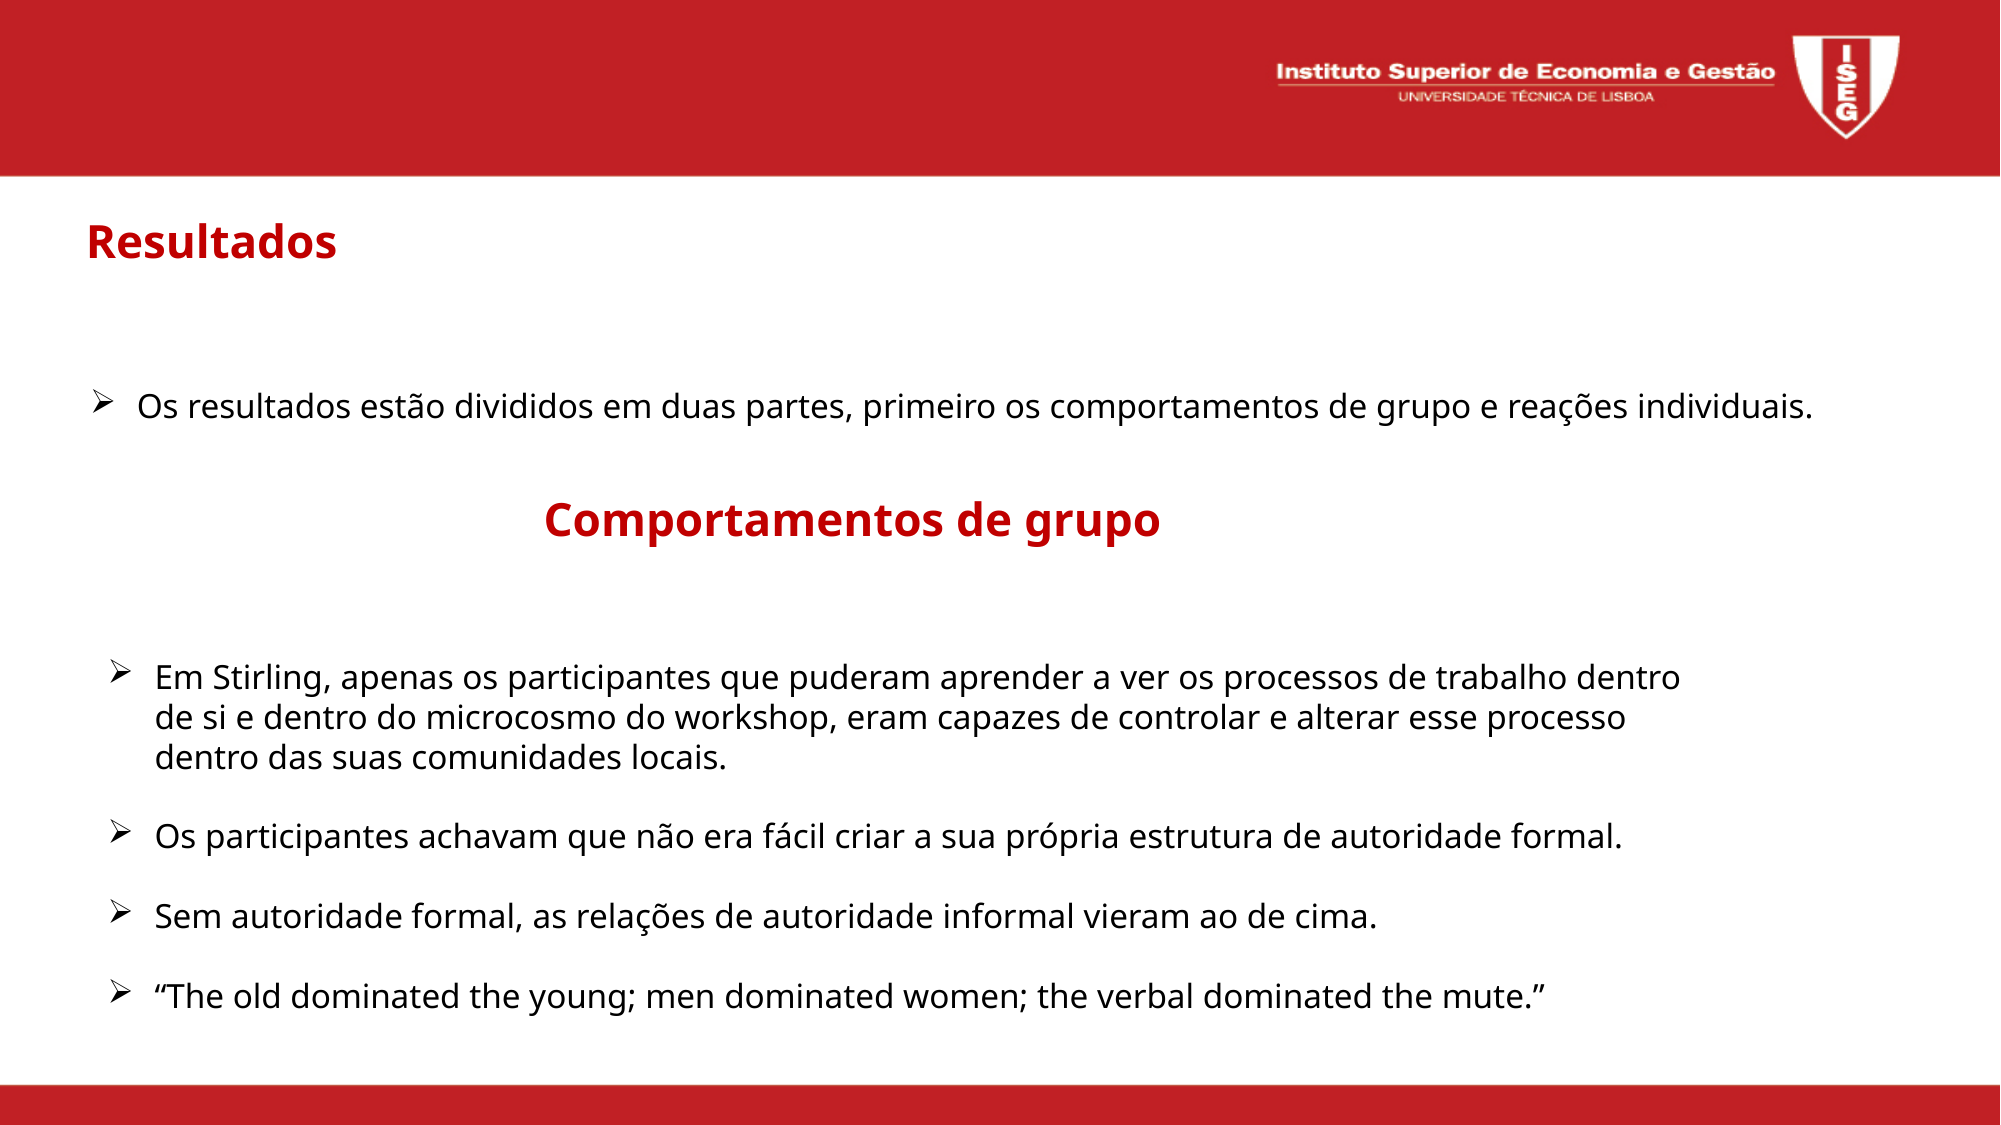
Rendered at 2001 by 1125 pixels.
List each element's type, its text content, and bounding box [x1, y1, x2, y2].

list Resultados [70, 0, 1634, 277]
list Os resultados estão divididos em duas partes, primeiro os comportamentos de grupo e reações individuais. [78, 357, 1922, 1011]
text_box Comportamentos de grupo [356, 483, 1348, 554]
text_box Em Stirling, apenas os participantes que puderam aprender a ver os processos de trabalho dentro de si e dentro do microcosmo do workshop, eram capazes de controlar e alterar esse processo dentro das suas comunidades locais. Os participantes achavam que não era fácil criar a sua própria estrutura de autoridade formal. Sem autoridade formal, as relações de autoridade informal vieram ao de cima. “The old dominated the young; men dominated women; the verbal dominated the mute.” [92, 648, 1724, 1068]
picture [0, 0, 2000, 1125]
